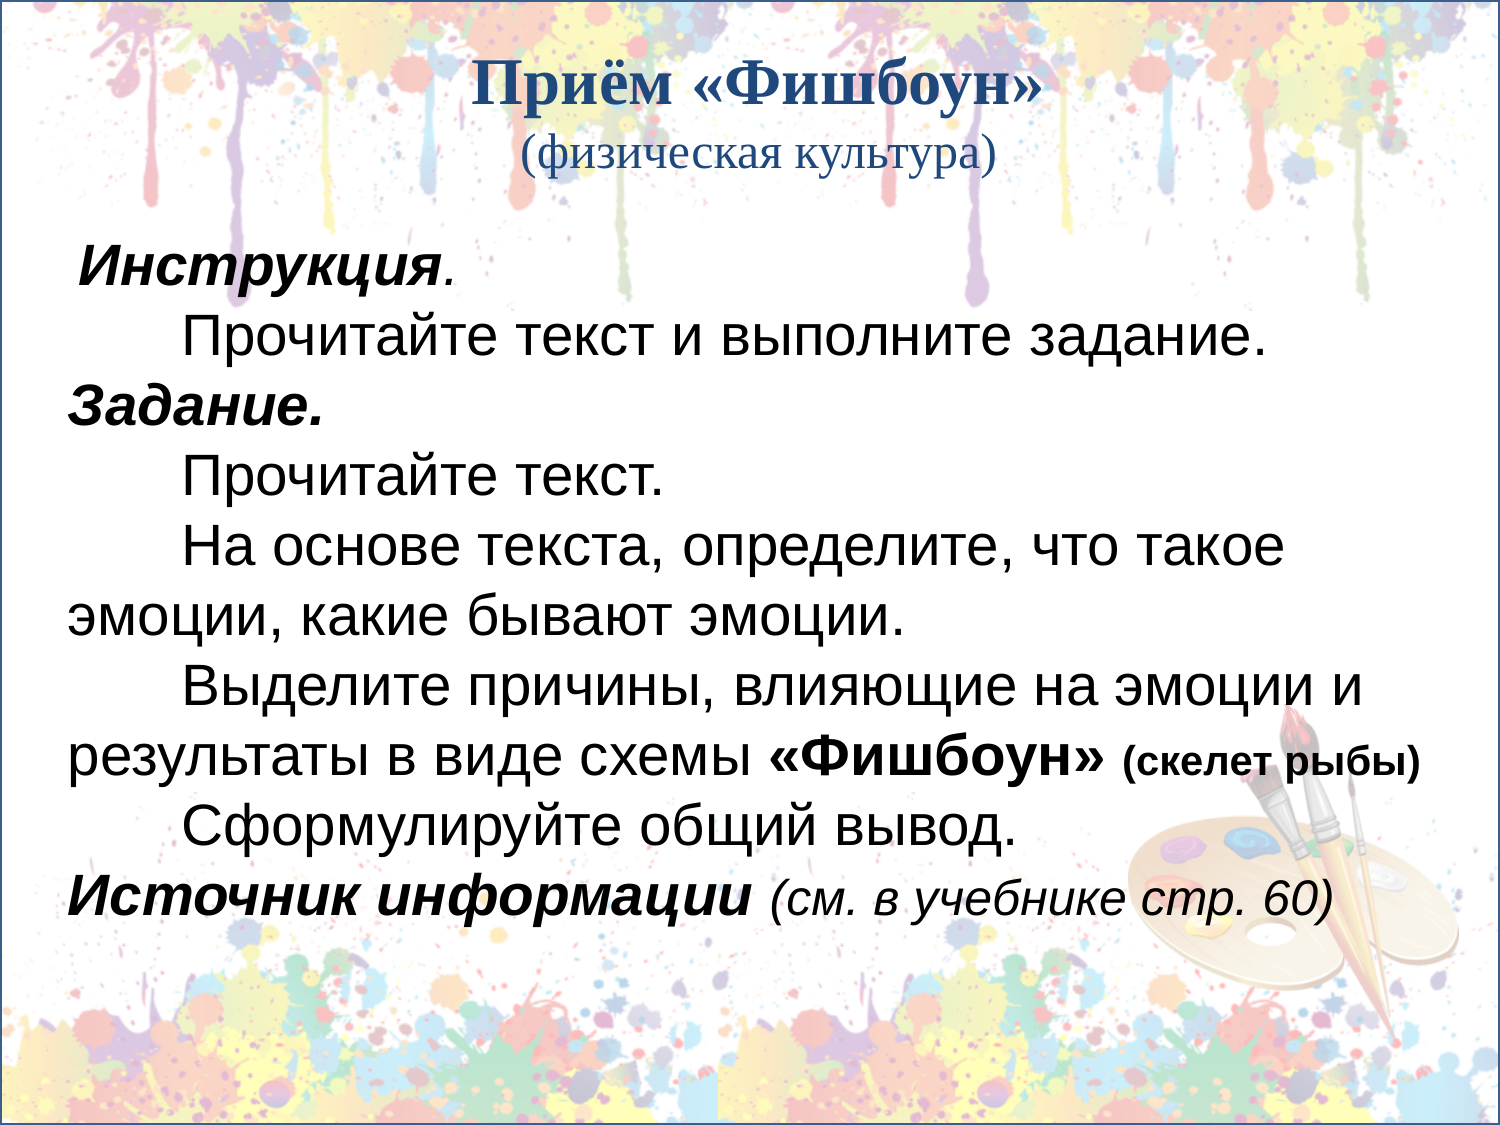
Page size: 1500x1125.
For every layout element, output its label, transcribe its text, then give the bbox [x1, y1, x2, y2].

text_box Приём «Фишбоун» (физическая культура) [76, 30, 1441, 219]
text_box Инструкция. Прочитайте текст и выполните задание. Задание. Прочитайте текст. На основе текста, определите, что такое эмоции, какие бывают эмоции. Выделите причины, влияющие на эмоции и результаты в виде схемы «Фишбоун» (скелет рыбы) Сформулируйте общий вывод. Источник информации (см. в учебнике стр. 60) [53, 219, 1459, 935]
